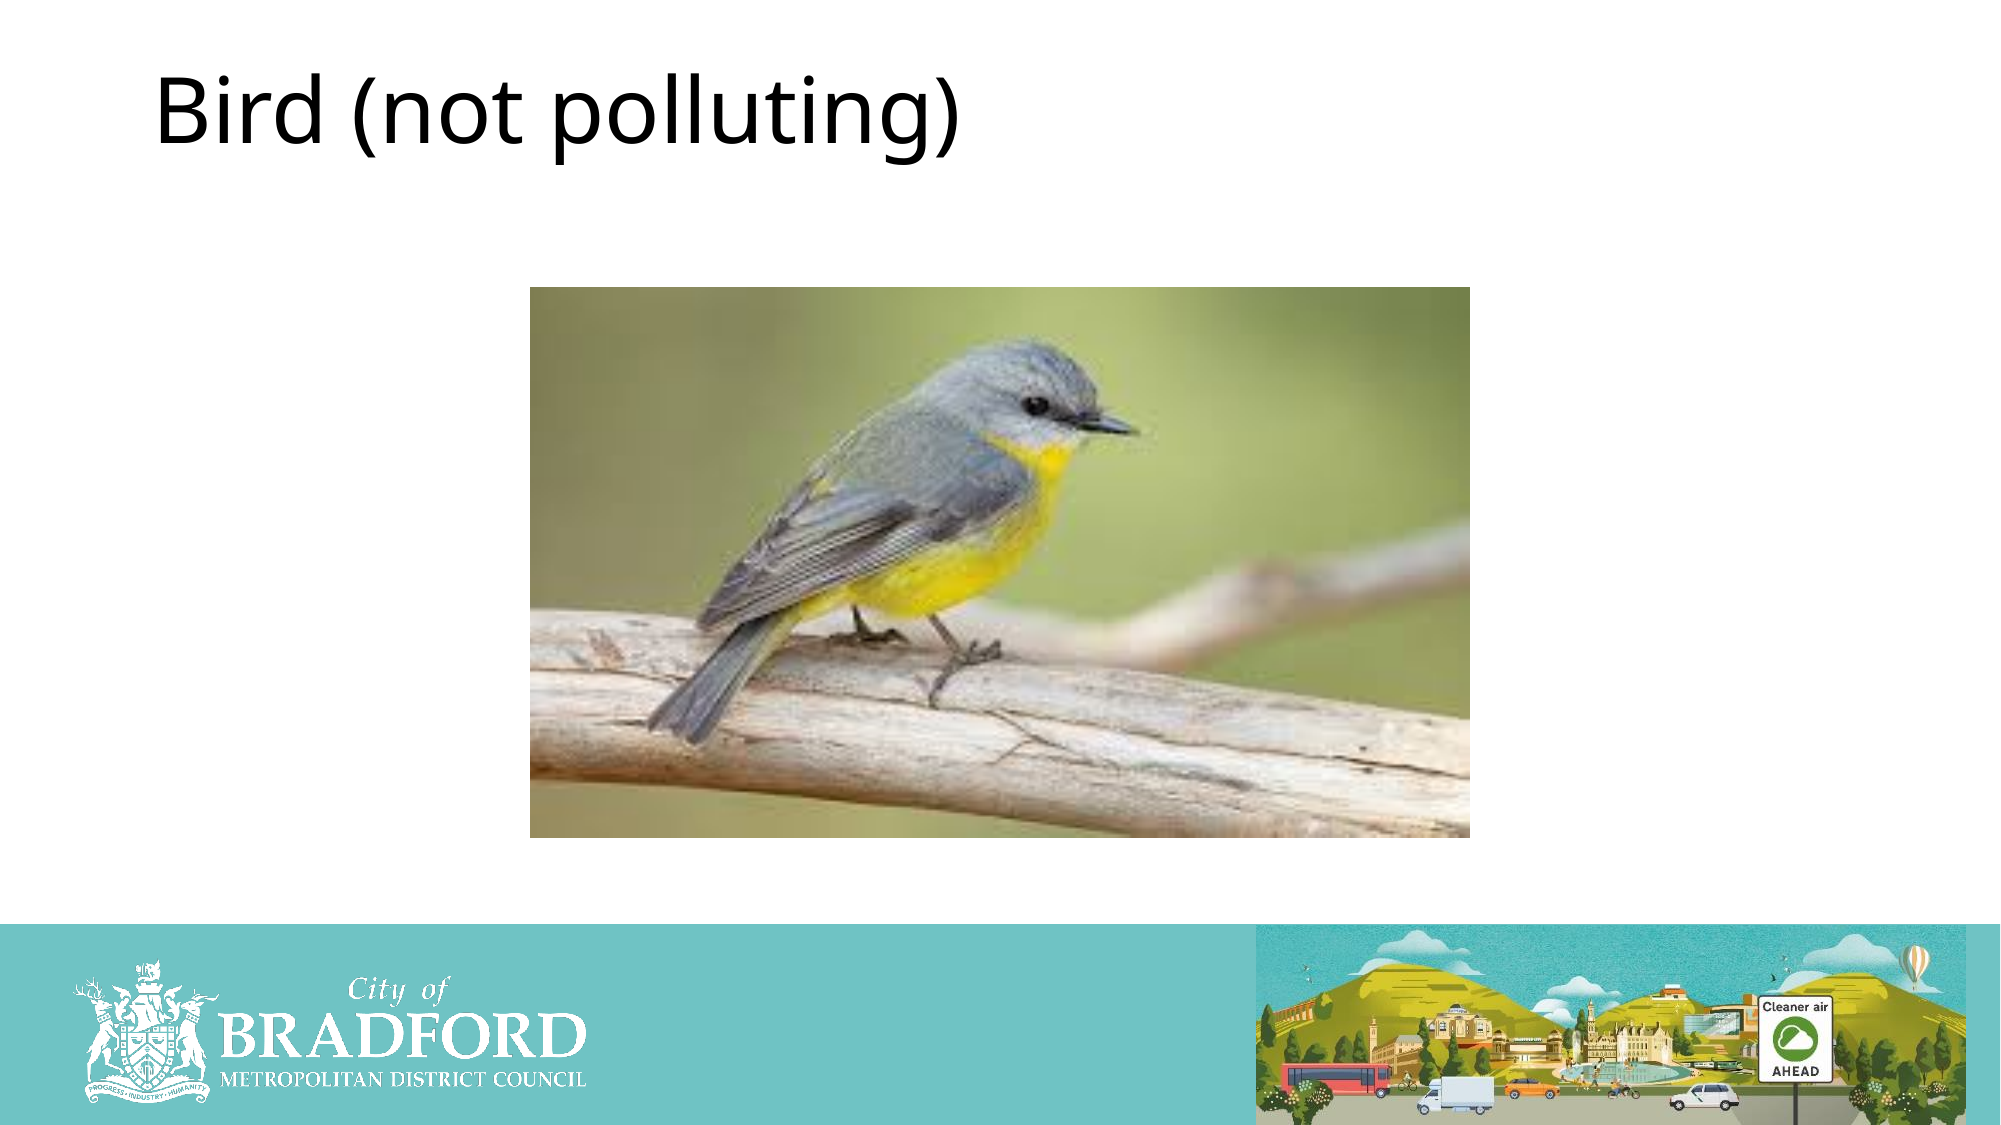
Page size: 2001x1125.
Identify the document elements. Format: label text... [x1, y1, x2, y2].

picture [1256, 925, 1966, 1125]
picture [73, 958, 586, 1103]
picture [529, 286, 1471, 838]
title Bird (not polluting) [137, 59, 1863, 278]
